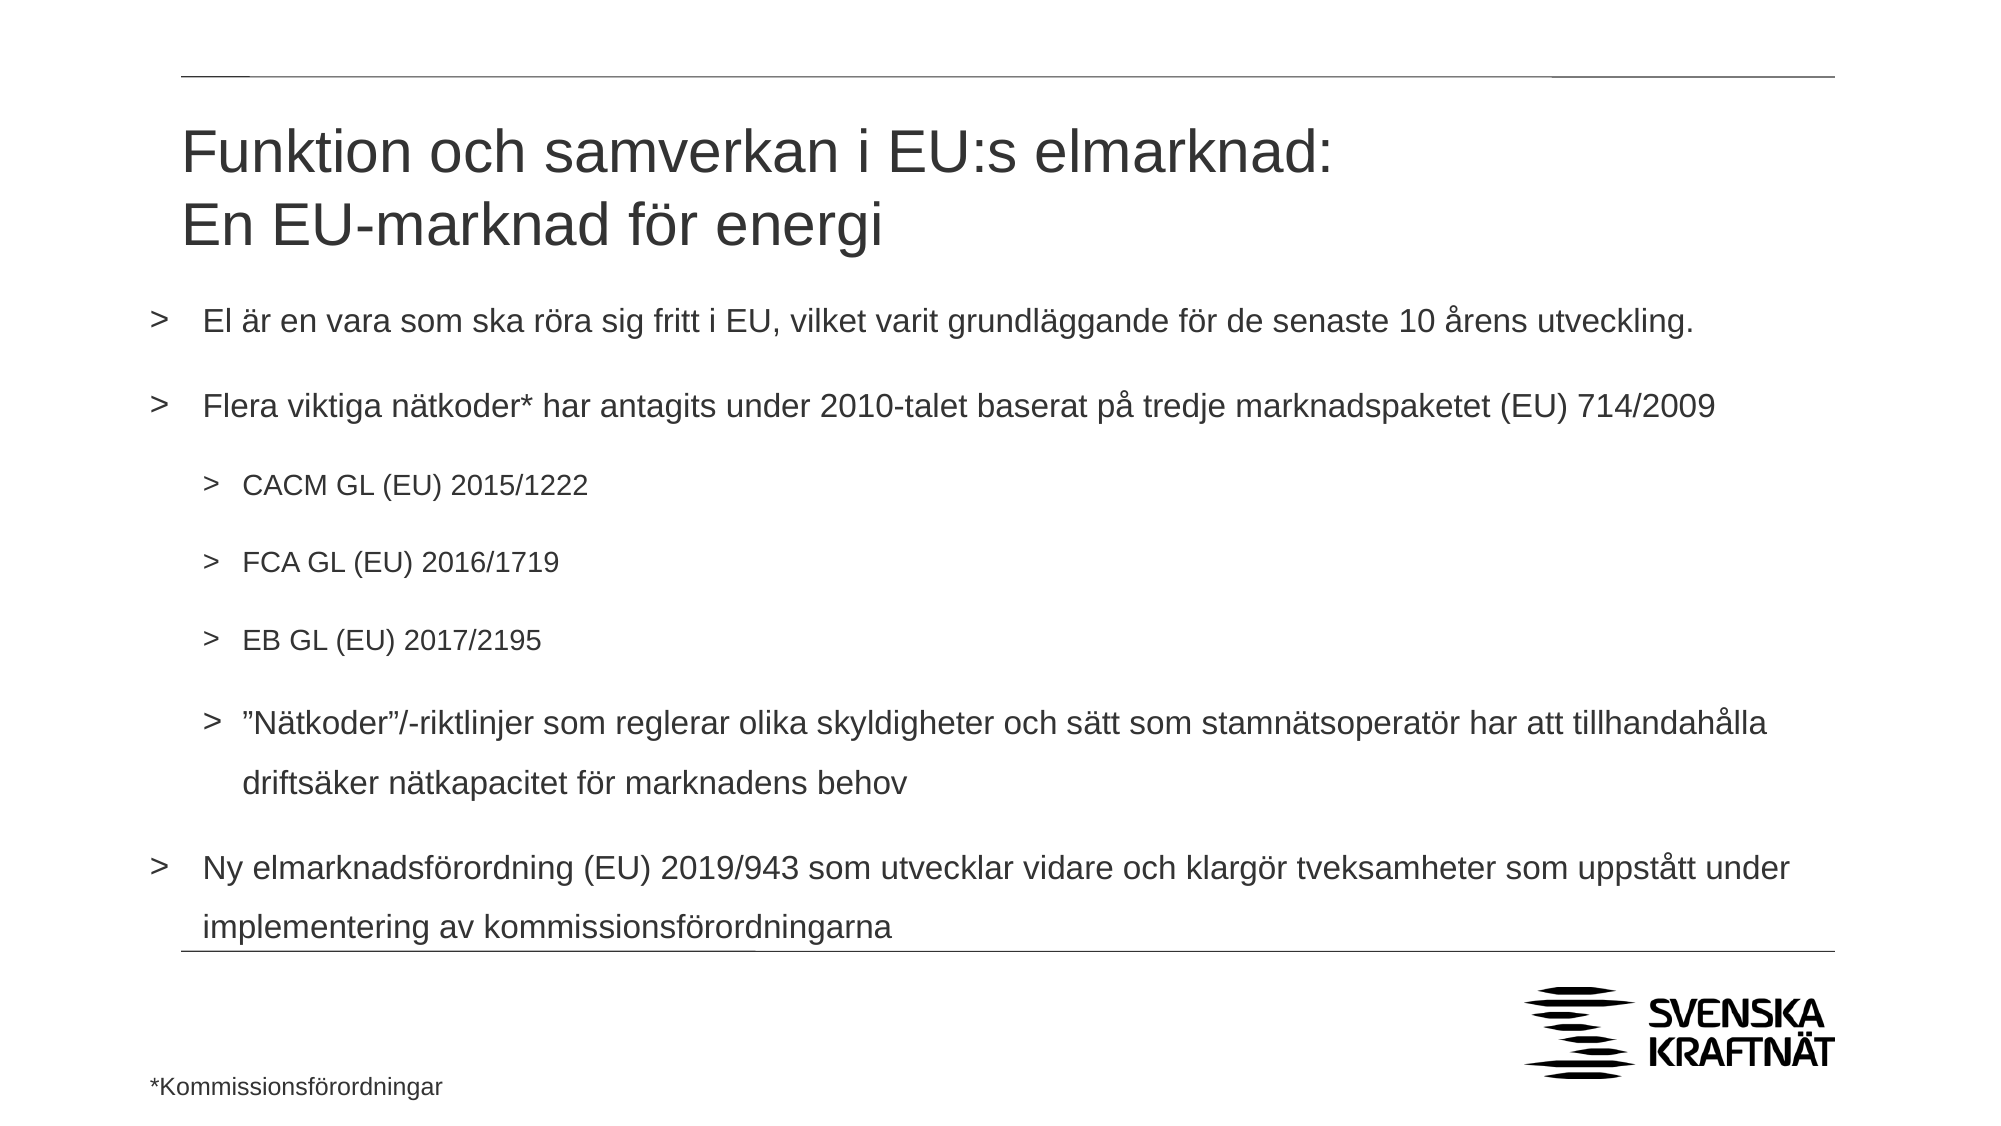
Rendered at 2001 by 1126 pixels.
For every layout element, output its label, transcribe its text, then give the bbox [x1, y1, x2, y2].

list El är en vara som ska röra sig fritt i EU, vilket varit grundläggande för de senaste 10 årens utveckling. Flera viktiga nätkoder* har antagits under 2010-talet baserat på tredje marknadspaketet (EU) 714/2009 CACM GL (EU) 2015/1222 FCA GL (EU) 2016/1719 EB GL (EU) 2017/2195 ”Nätkoder”/-riktlinjer som reglerar olika skyldigheter och sätt som stamnätsoperatör har att tillhandahålla driftsäker nätkapacitet för marknadens behov Ny elmarknadsförordning (EU) 2019/943 som utvecklar vidare och klargör tveksamheter som uppstått under implementering av kommissionsförordningarna *Kommissionsförordningar [149, 279, 1891, 975]
title Funktion och samverkan i EU:s elmarknad: En EU-marknad för energi [181, 112, 1835, 279]
picture [1524, 987, 1835, 1079]
